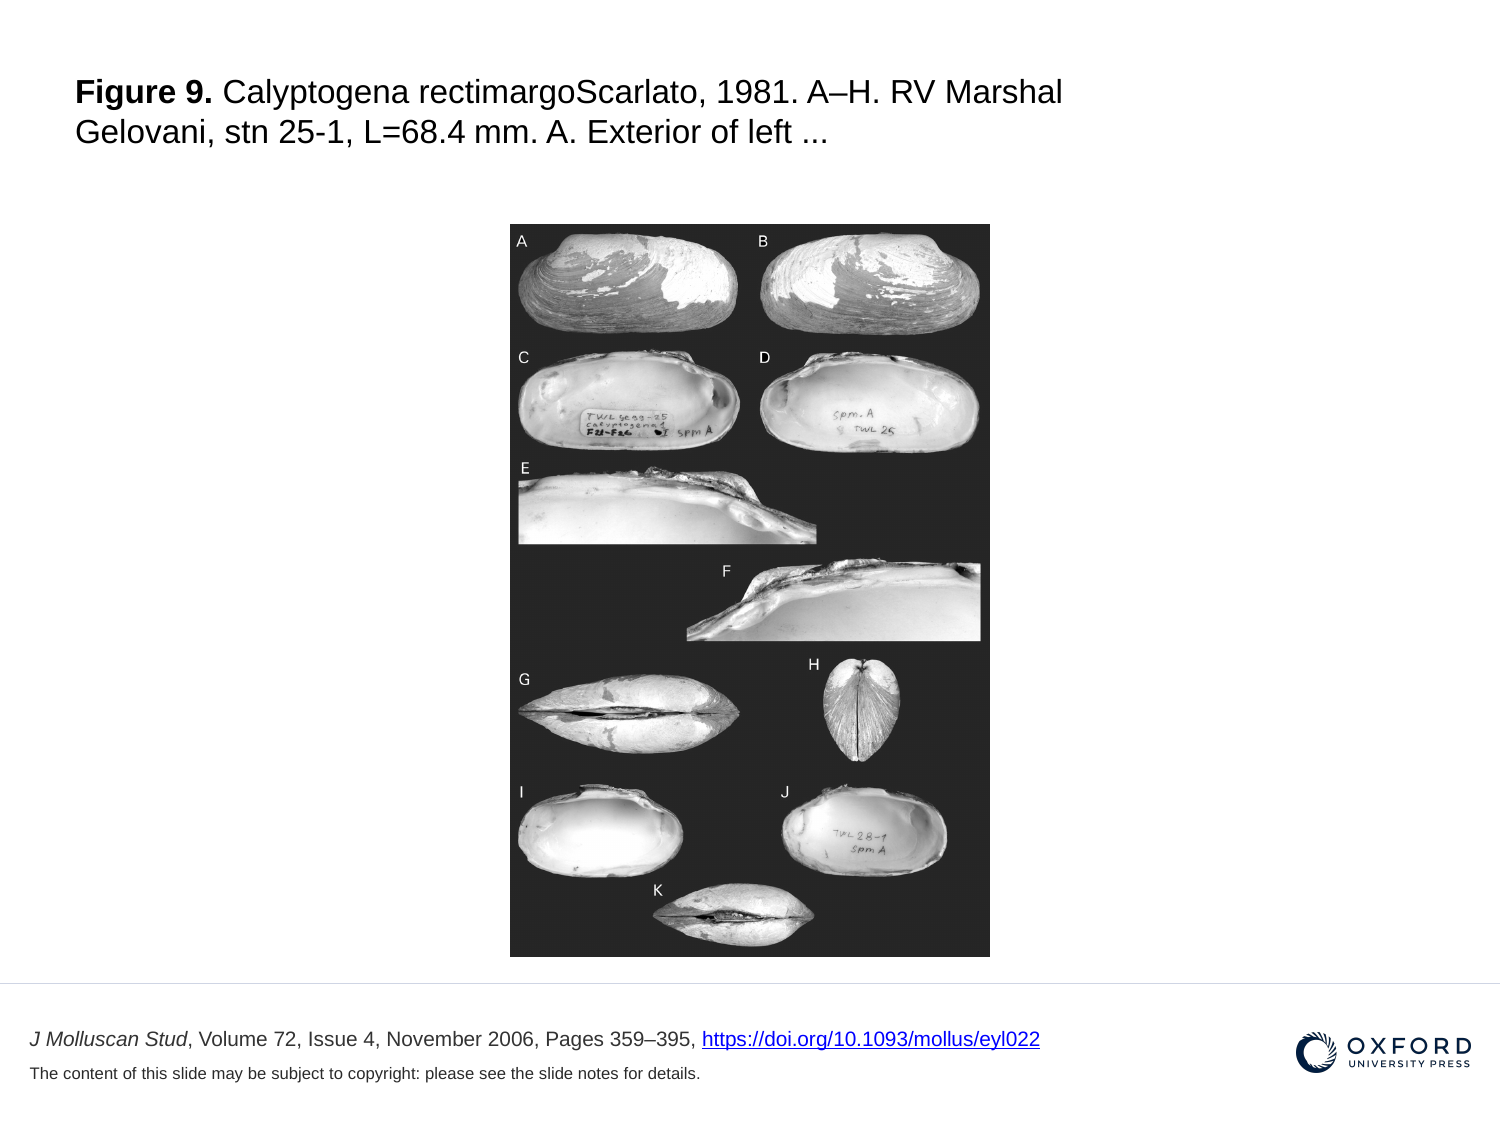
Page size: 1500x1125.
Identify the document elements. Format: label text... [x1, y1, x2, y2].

title Figure 9. Calyptogena rectimargoScarlato, 1981. A–H. RV Marshal Gelovani, stn 25-1, L=68.4 mm. A. Exterior of left ... [75, 69, 1078, 171]
picture [510, 224, 990, 957]
footer J Molluscan Stud, Volume 72, Issue 4, November 2006, Pages 359–395, https://doi.org/10.1093/mollus/eyl022 The content of this slide may be subject to copyright: please see the slide notes for details. [0, 983, 1260, 1125]
picture [1296, 1032, 1471, 1073]
